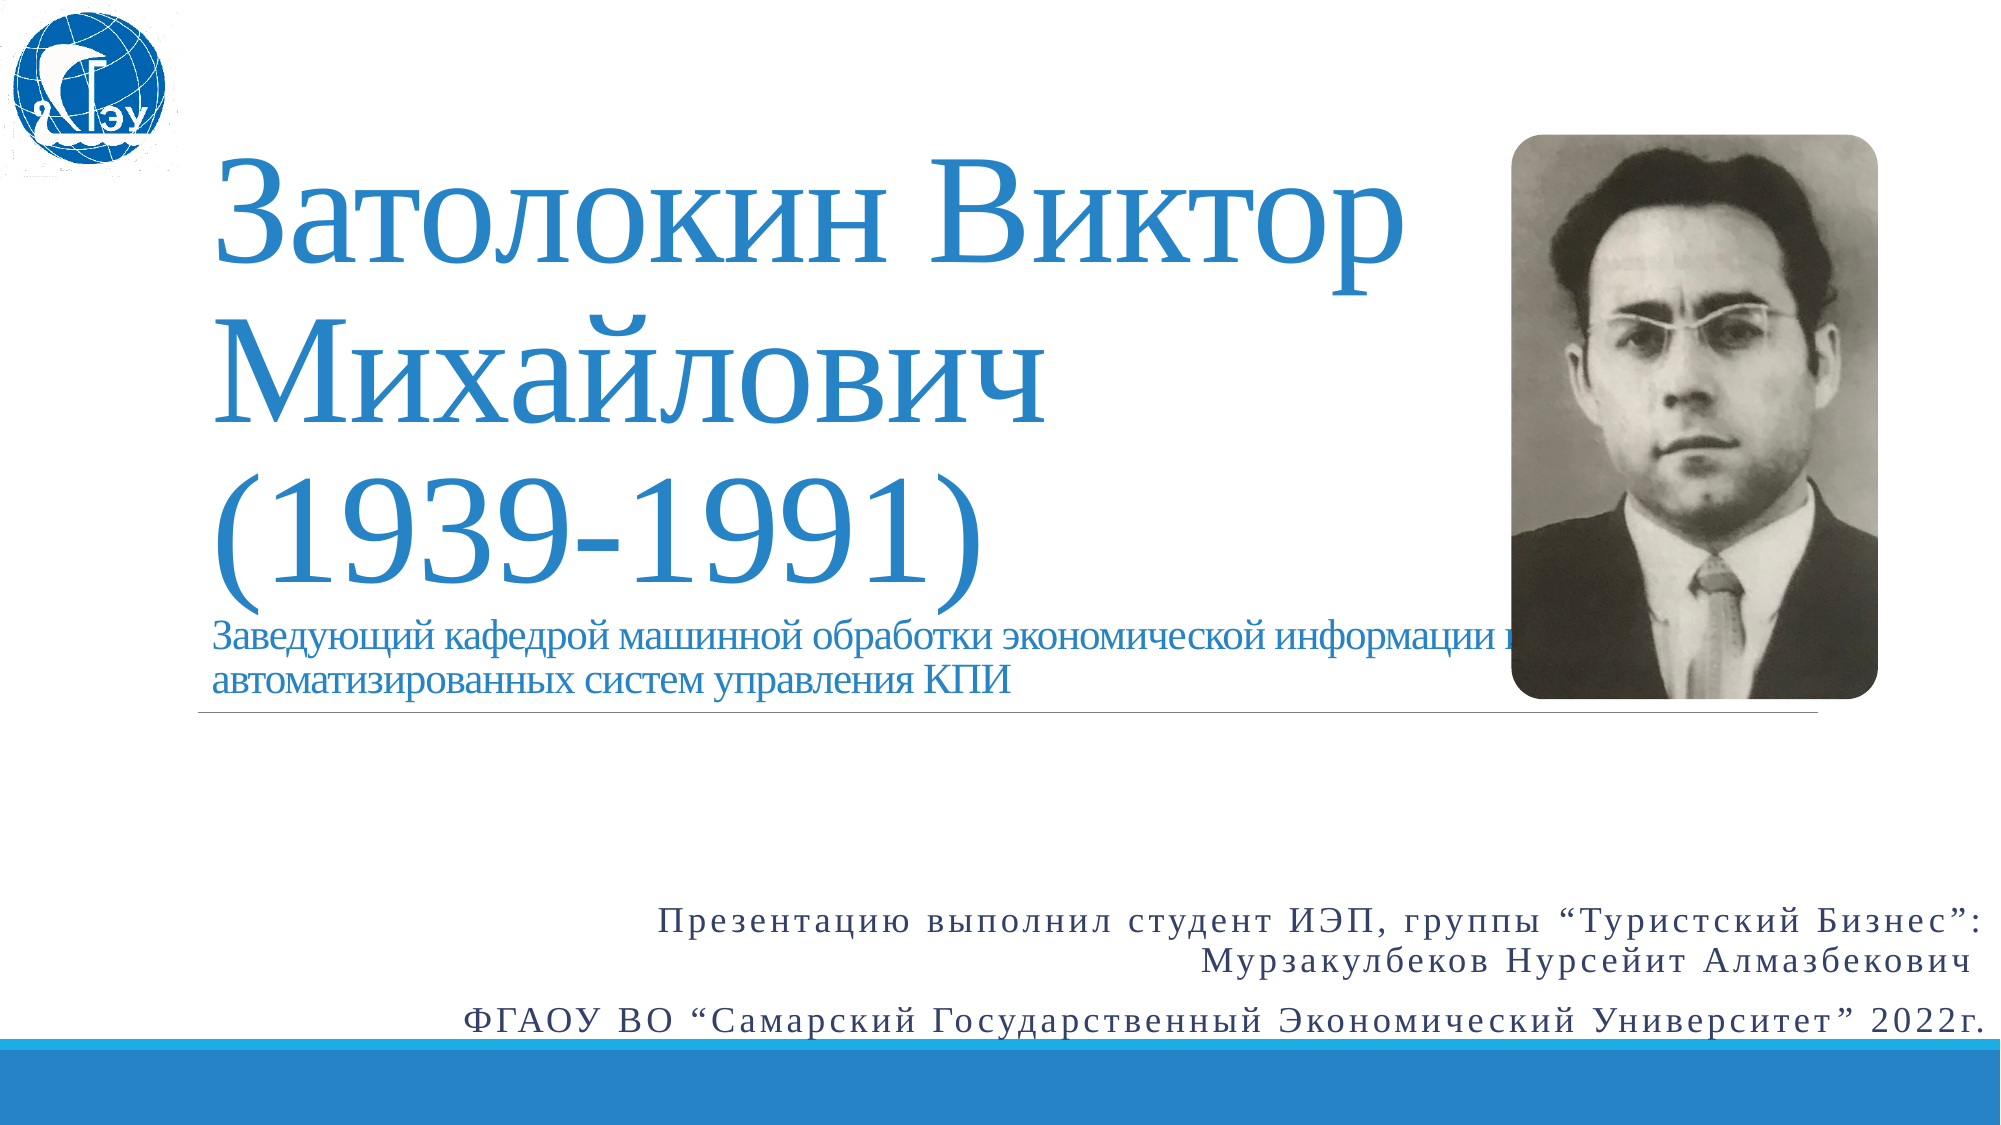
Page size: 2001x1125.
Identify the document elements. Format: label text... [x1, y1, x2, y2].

subtitle Презентацию выполнил студент ИЭП, группы “Туристский Бизнес”: Мурзакулбеков Нурсейит Алмазбекович ФГАОУ ВО “Самарский Государственный Экономический Университет” 2022г. [441, 893, 2000, 1050]
picture [0, 0, 178, 178]
title Затолокин Виктор Михайлович (1939-1991) Заведующий кафедрой машинной обработки экономической информации и автоматизированных систем управления КПИ [196, 124, 1847, 710]
picture [1510, 134, 1879, 700]
